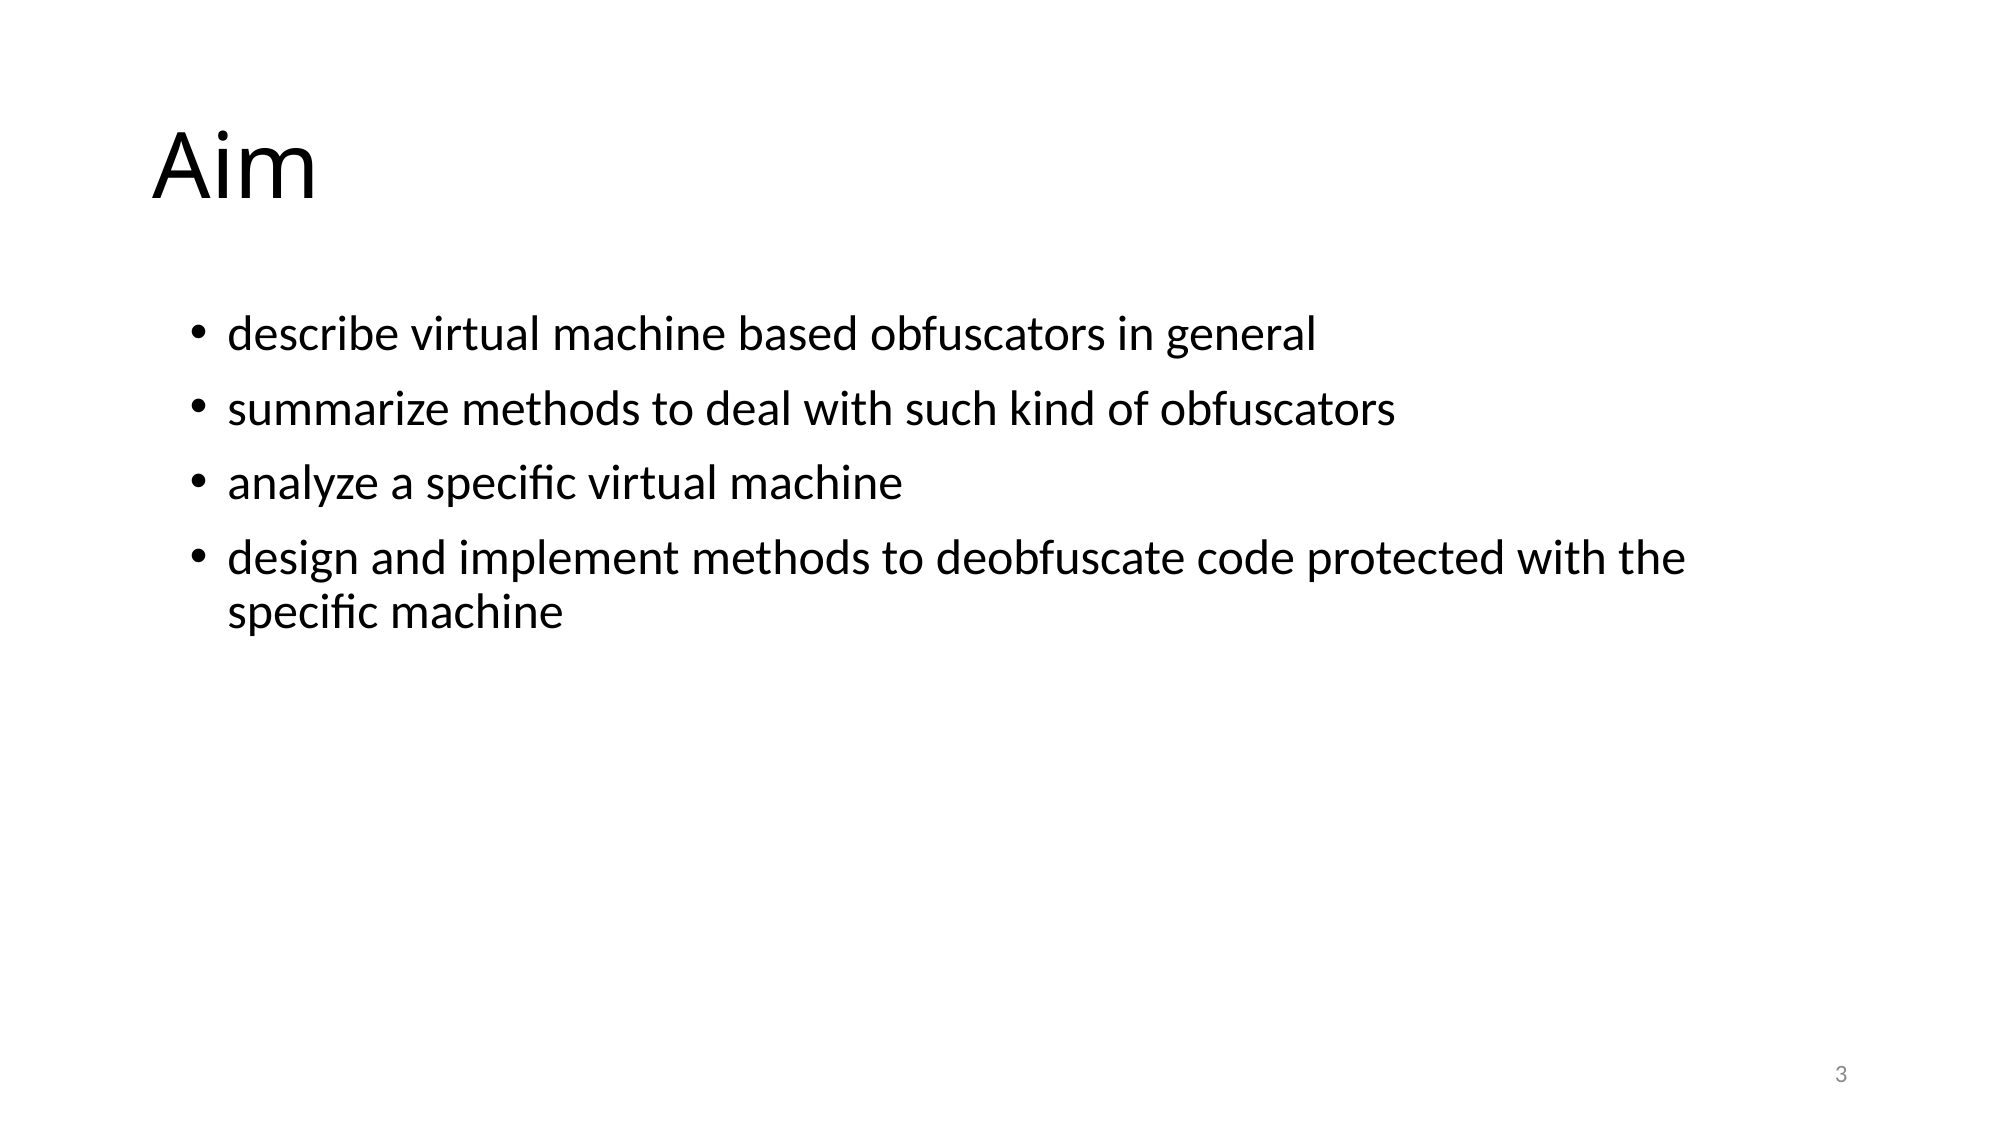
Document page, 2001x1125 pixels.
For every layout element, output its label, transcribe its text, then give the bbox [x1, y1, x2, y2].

title Aim [137, 59, 1863, 278]
list describe virtual machine based obfuscators in general summarize methods to deal with such kind of obfuscators analyze a specific virtual machine design and implement methods to deobfuscate code protected with the specific machine [137, 299, 1863, 1014]
slide_number 3 [1412, 1042, 1863, 1103]
